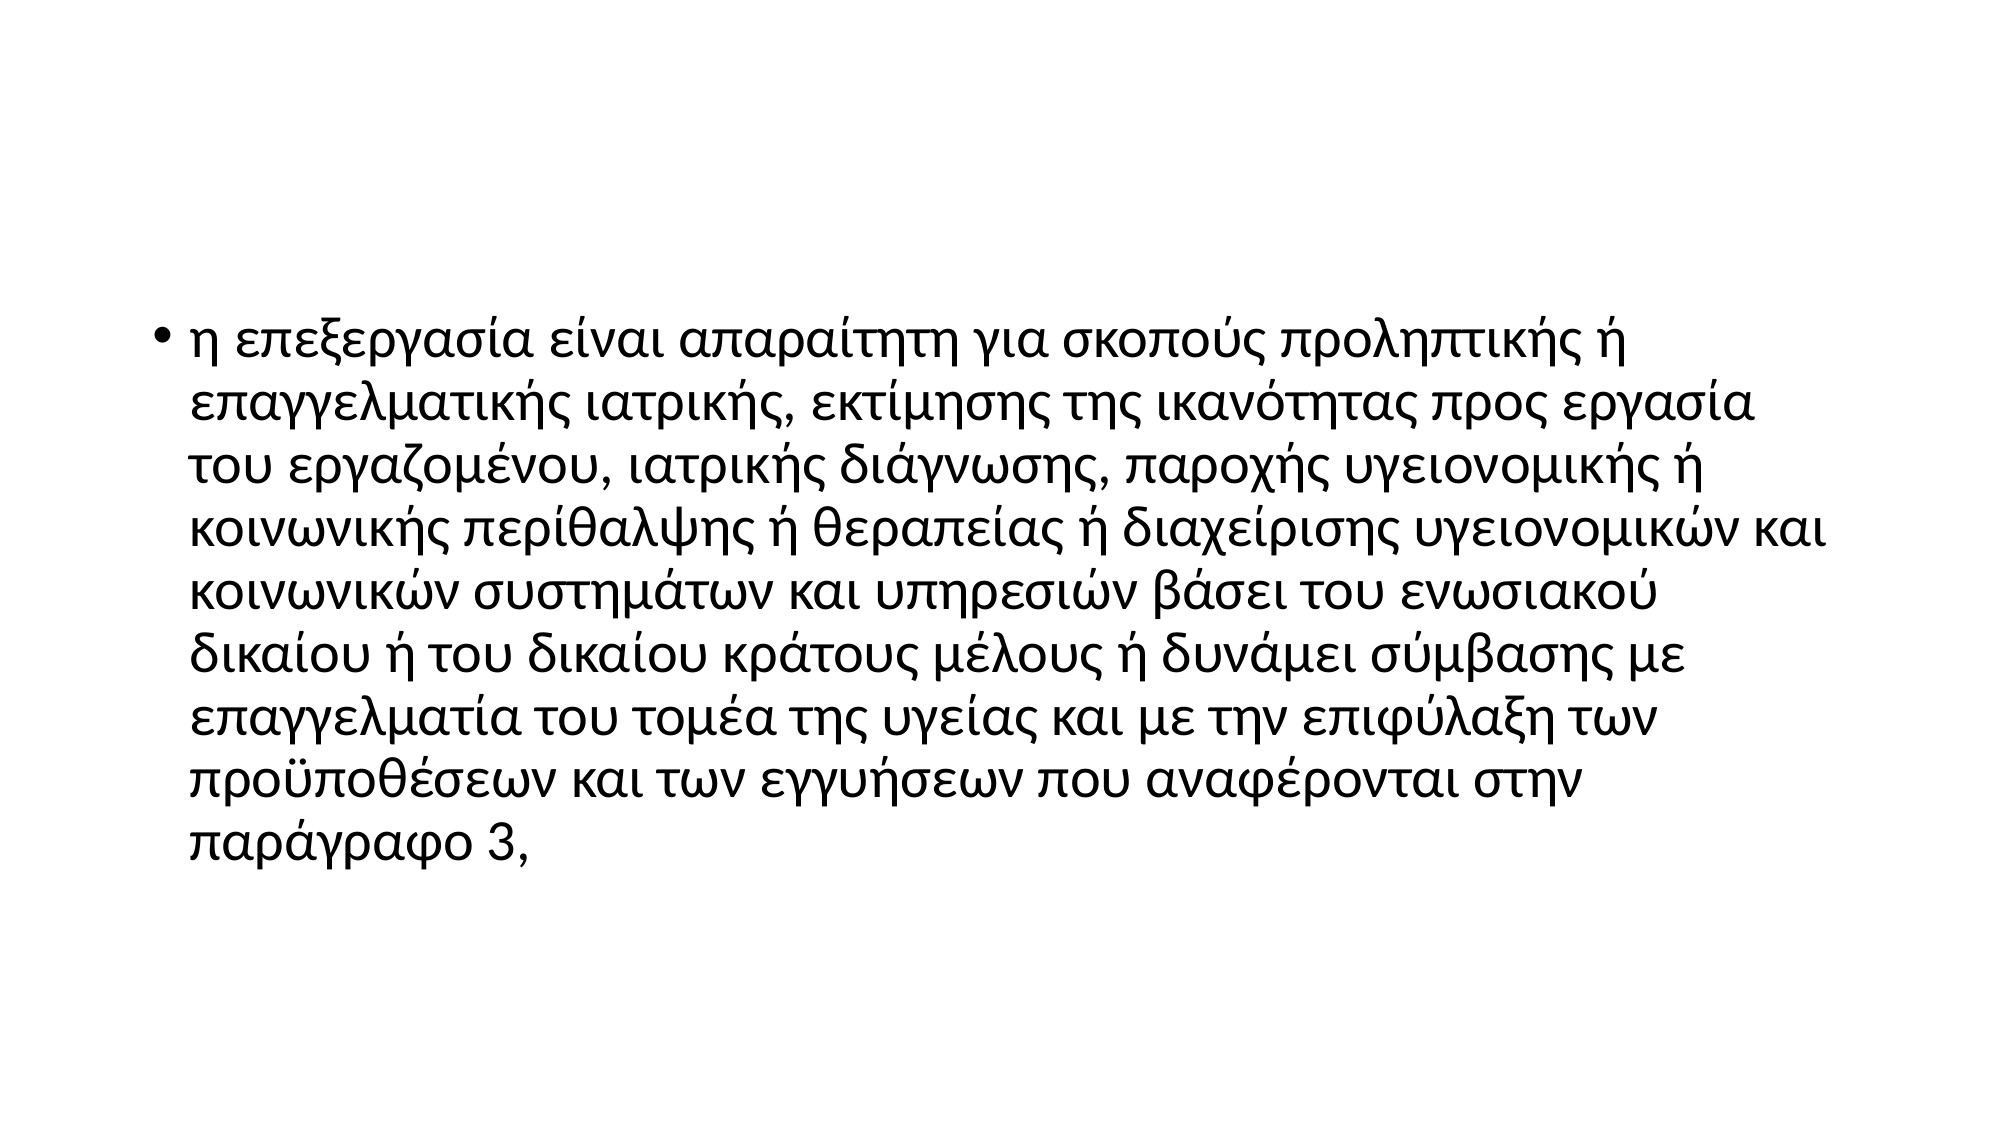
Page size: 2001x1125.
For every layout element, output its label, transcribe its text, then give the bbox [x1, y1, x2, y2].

list η επεξεργασία είναι απαραίτητη για σκοπούς προληπτικής ή επαγγελματικής ιατρικής, εκτίμησης της ικανότητας προς εργασία του εργαζομένου, ιατρικής διάγνωσης, παροχής υγειονομικής ή κοινωνικής περίθαλψης ή θεραπείας ή διαχείρισης υγειονομικών και κοινωνικών συστημάτων και υπηρεσιών βάσει του ενωσιακού δικαίου ή του δικαίου κράτους μέλους ή δυνάμει σύμβασης με επαγγελματία του τομέα της υγείας και με την επιφύλαξη των προϋποθέσεων και των εγγυήσεων που αναφέρονται στην παράγραφο 3, [137, 299, 1863, 1014]
